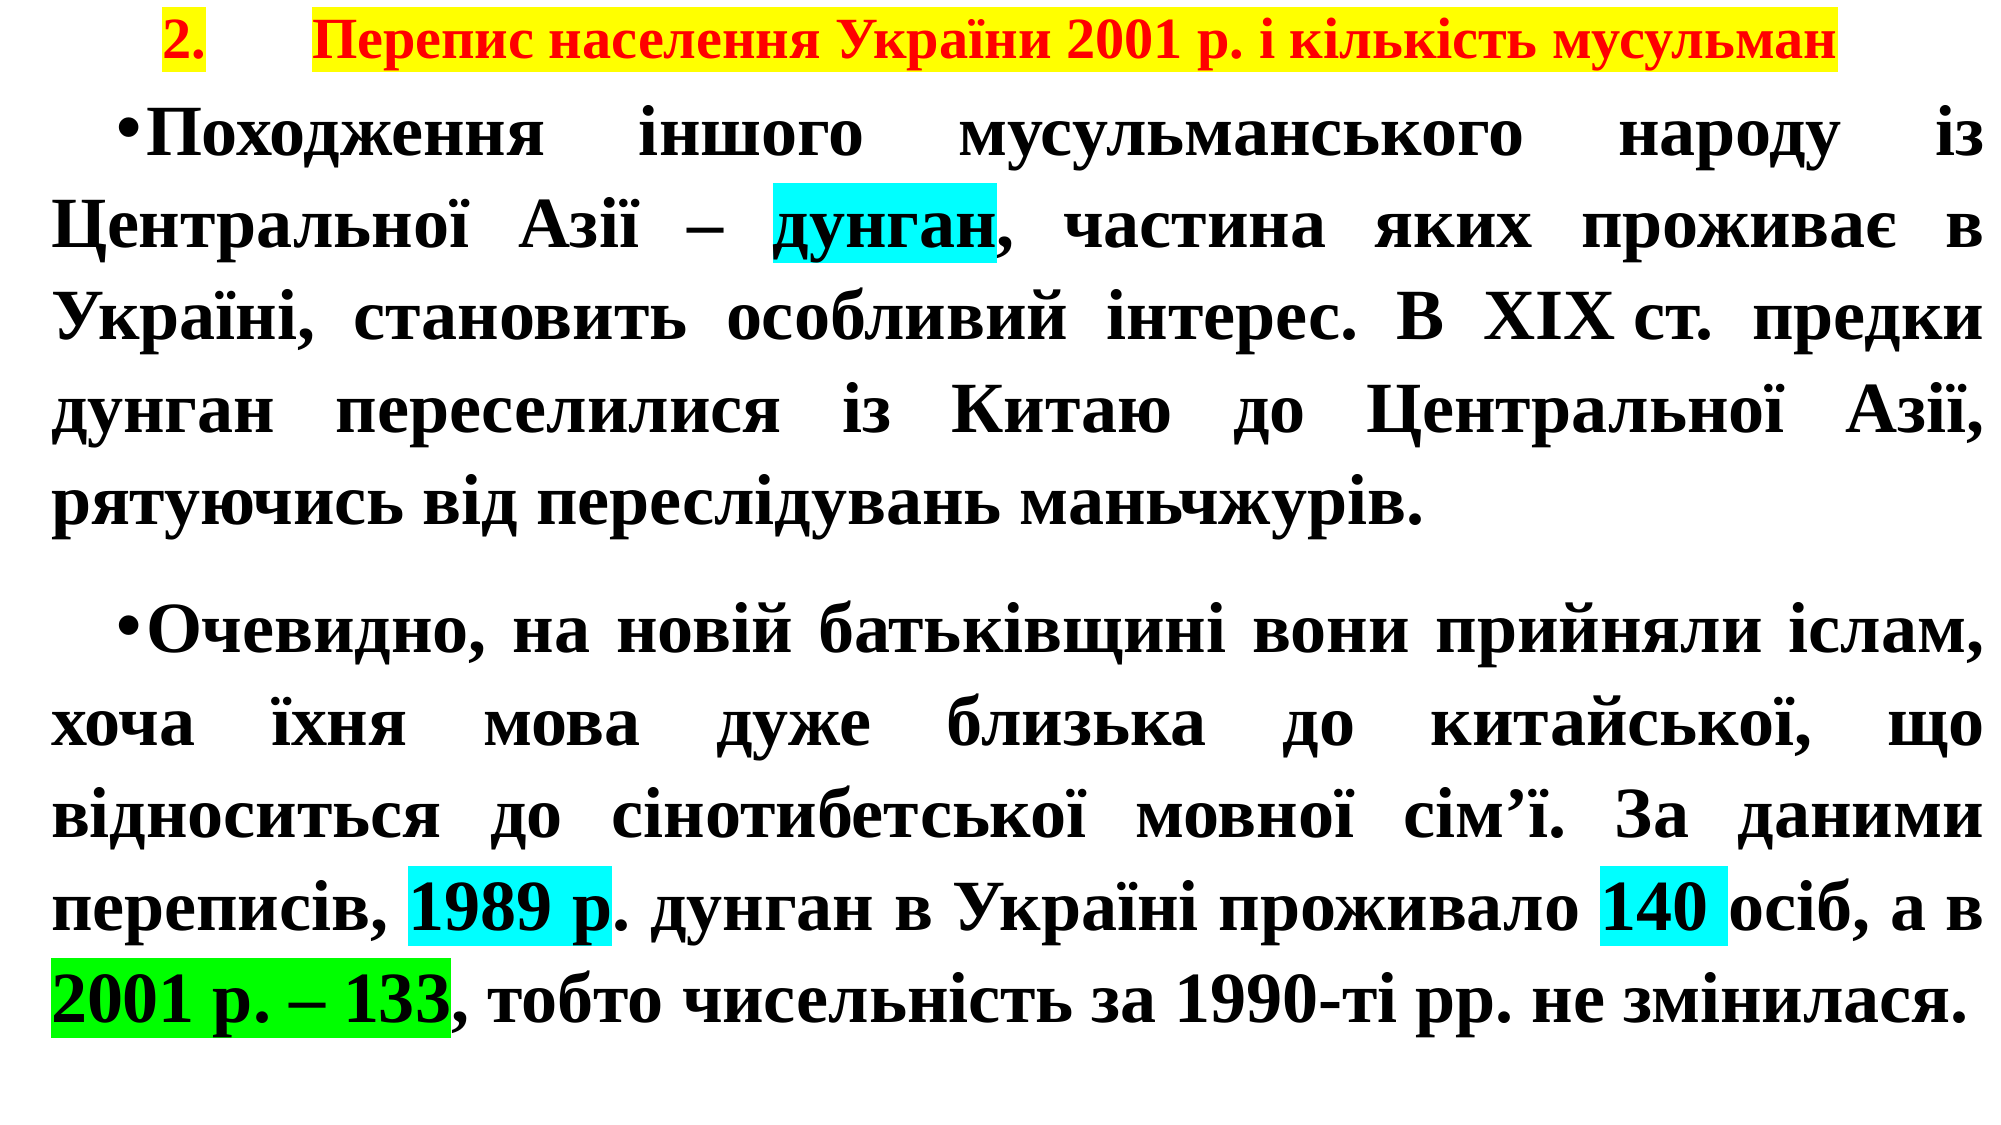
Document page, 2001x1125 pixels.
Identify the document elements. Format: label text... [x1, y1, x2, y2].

title 2. Перепис населення України 2001 р. і кількість мусульман [0, 0, 2000, 69]
list Походження іншого мусульманського народу із Центральної Азії – дунган, частина яких проживає в Україні, становить особливий інтерес. В ХІХ ст. предки дунган переселилися із Китаю до Центральної Азії, рятуючись від переслідувань маньчжурів. Очевидно, на новій батьківщині вони прийняли іслам, хоча їхня мова дуже близька до китайської, що відноситься до сінотибетської мовної сім’ї. За даними переписів, 1989 р. дунган в Україні проживало 140 осіб, а в 2001 р. – 133, тобто чисельність за 1990-ті рр. не змінилася. [0, 69, 2000, 1125]
